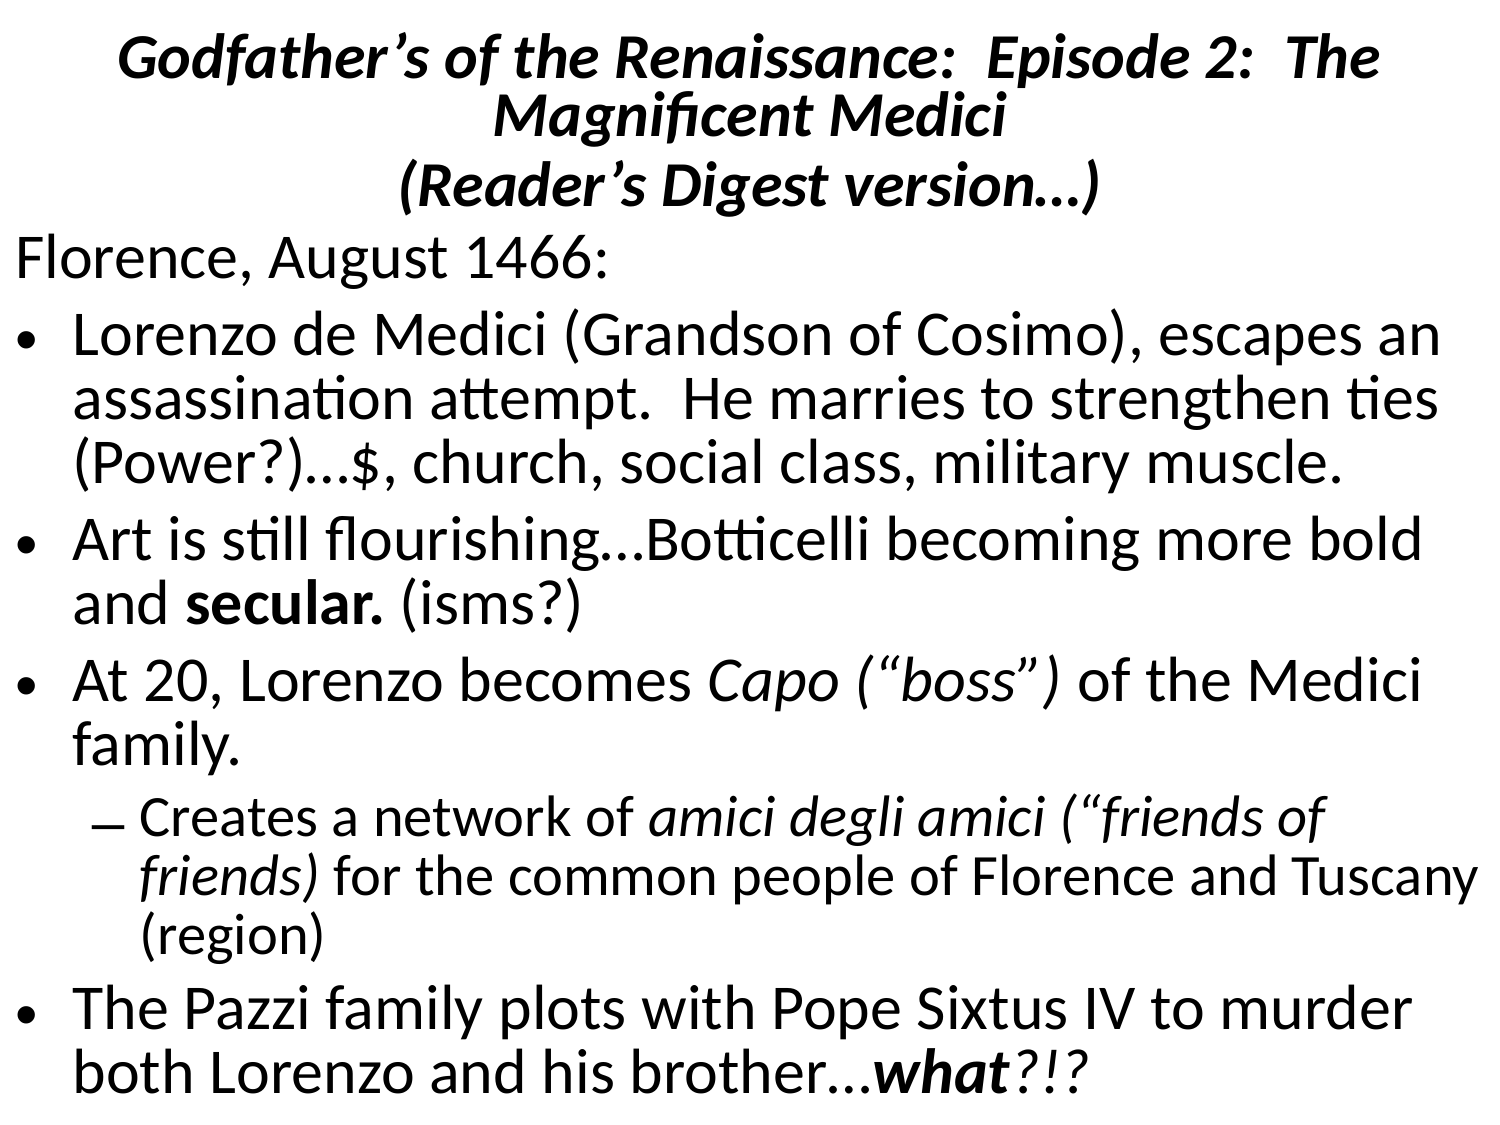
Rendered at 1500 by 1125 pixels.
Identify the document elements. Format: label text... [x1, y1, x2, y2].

list Godfather’s of the Renaissance: Episode 2: The Magnificent Medici (Reader’s Digest version…) Florence, August 1466: Lorenzo de Medici (Grandson of Cosimo), escapes an assassination attempt. He marries to strengthen ties (Power?)…$, church, social class, military muscle. Art is still flourishing…Botticelli becoming more bold and secular. (isms?) At 20, Lorenzo becomes Capo (“boss”) of the Medici family. Creates a network of amici degli amici (“friends of friends) for the common people of Florence and Tuscany (region) The Pazzi family plots with Pope Sixtus IV to murder both Lorenzo and his brother…what?!? [0, 24, 1500, 1125]
